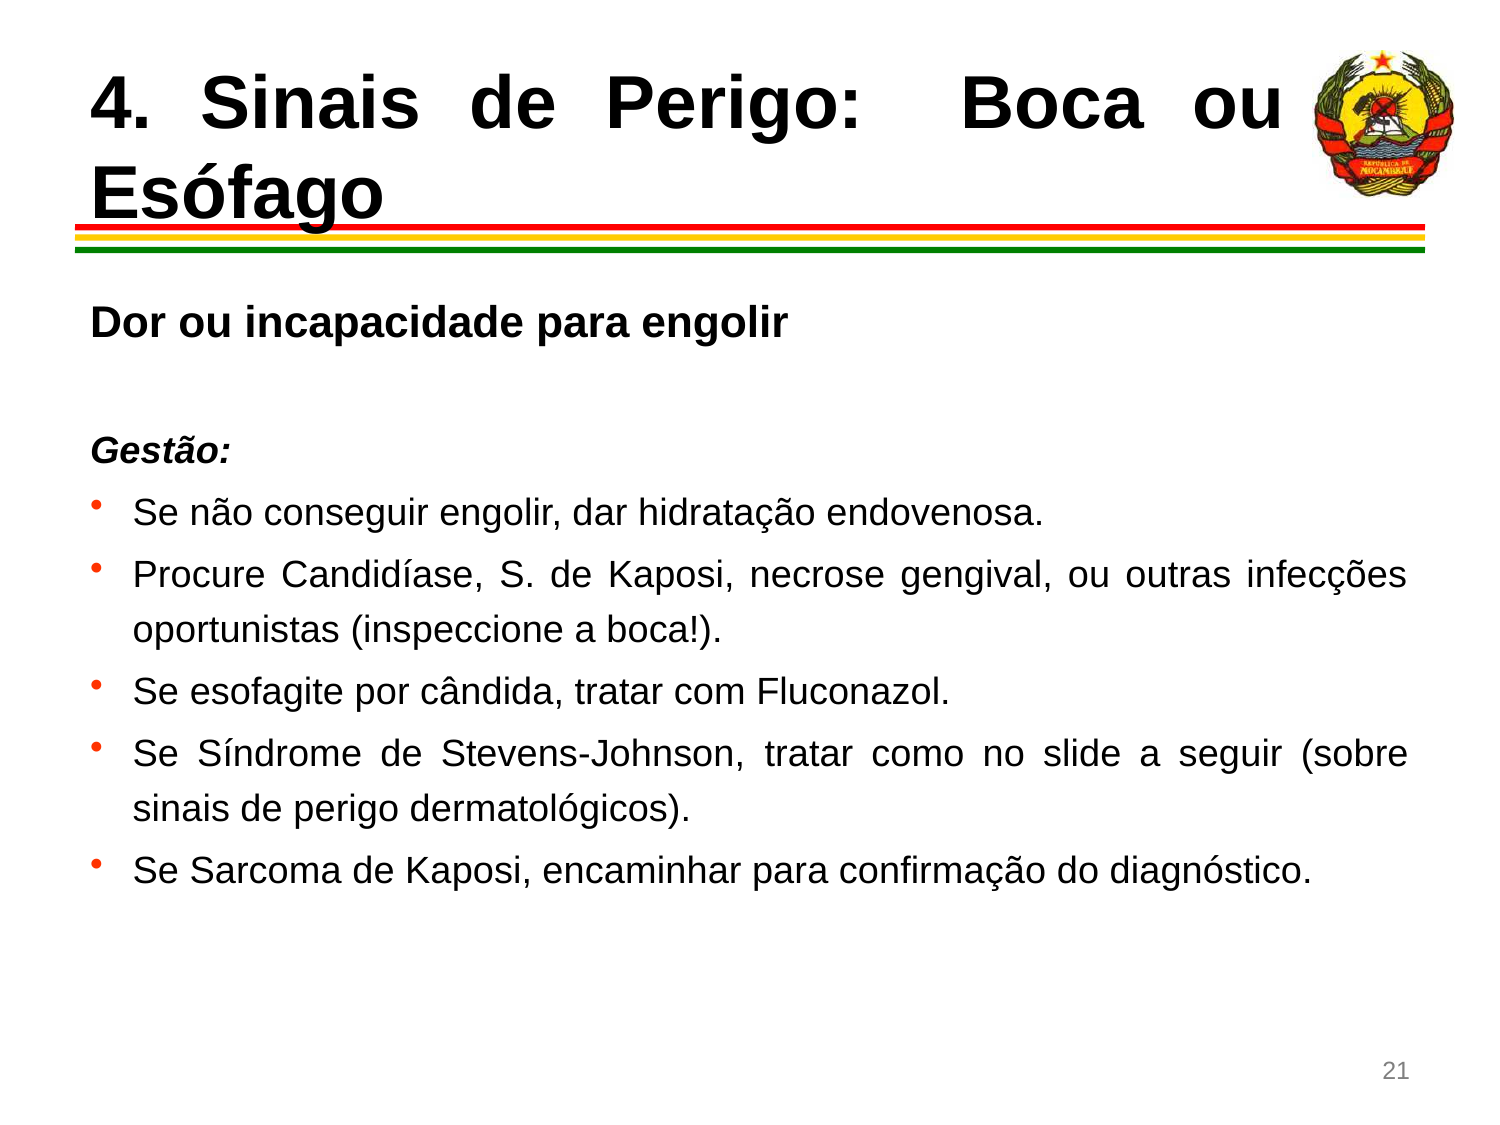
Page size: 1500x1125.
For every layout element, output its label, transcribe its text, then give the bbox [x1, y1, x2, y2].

picture [1312, 50, 1455, 200]
title 4. Sinais de Perigo: Boca ou Esófago [74, 49, 1301, 238]
list Dor ou incapacidade para engolir Gestão: Se não conseguir engolir, dar hidratação endovenosa. Procure Candidíase, S. de Kaposi, necrose gengival, ou outras infecções oportunistas (inspeccione a boca!). Se esofagite por cândida, tratar com Fluconazol. Se Síndrome de Stevens-Johnson, tratar como no slide a seguir (sobre sinais de perigo dermatológicos). Se Sarcoma de Kaposi, encaminhar para confirmação do diagnóstico. [74, 274, 1426, 1038]
